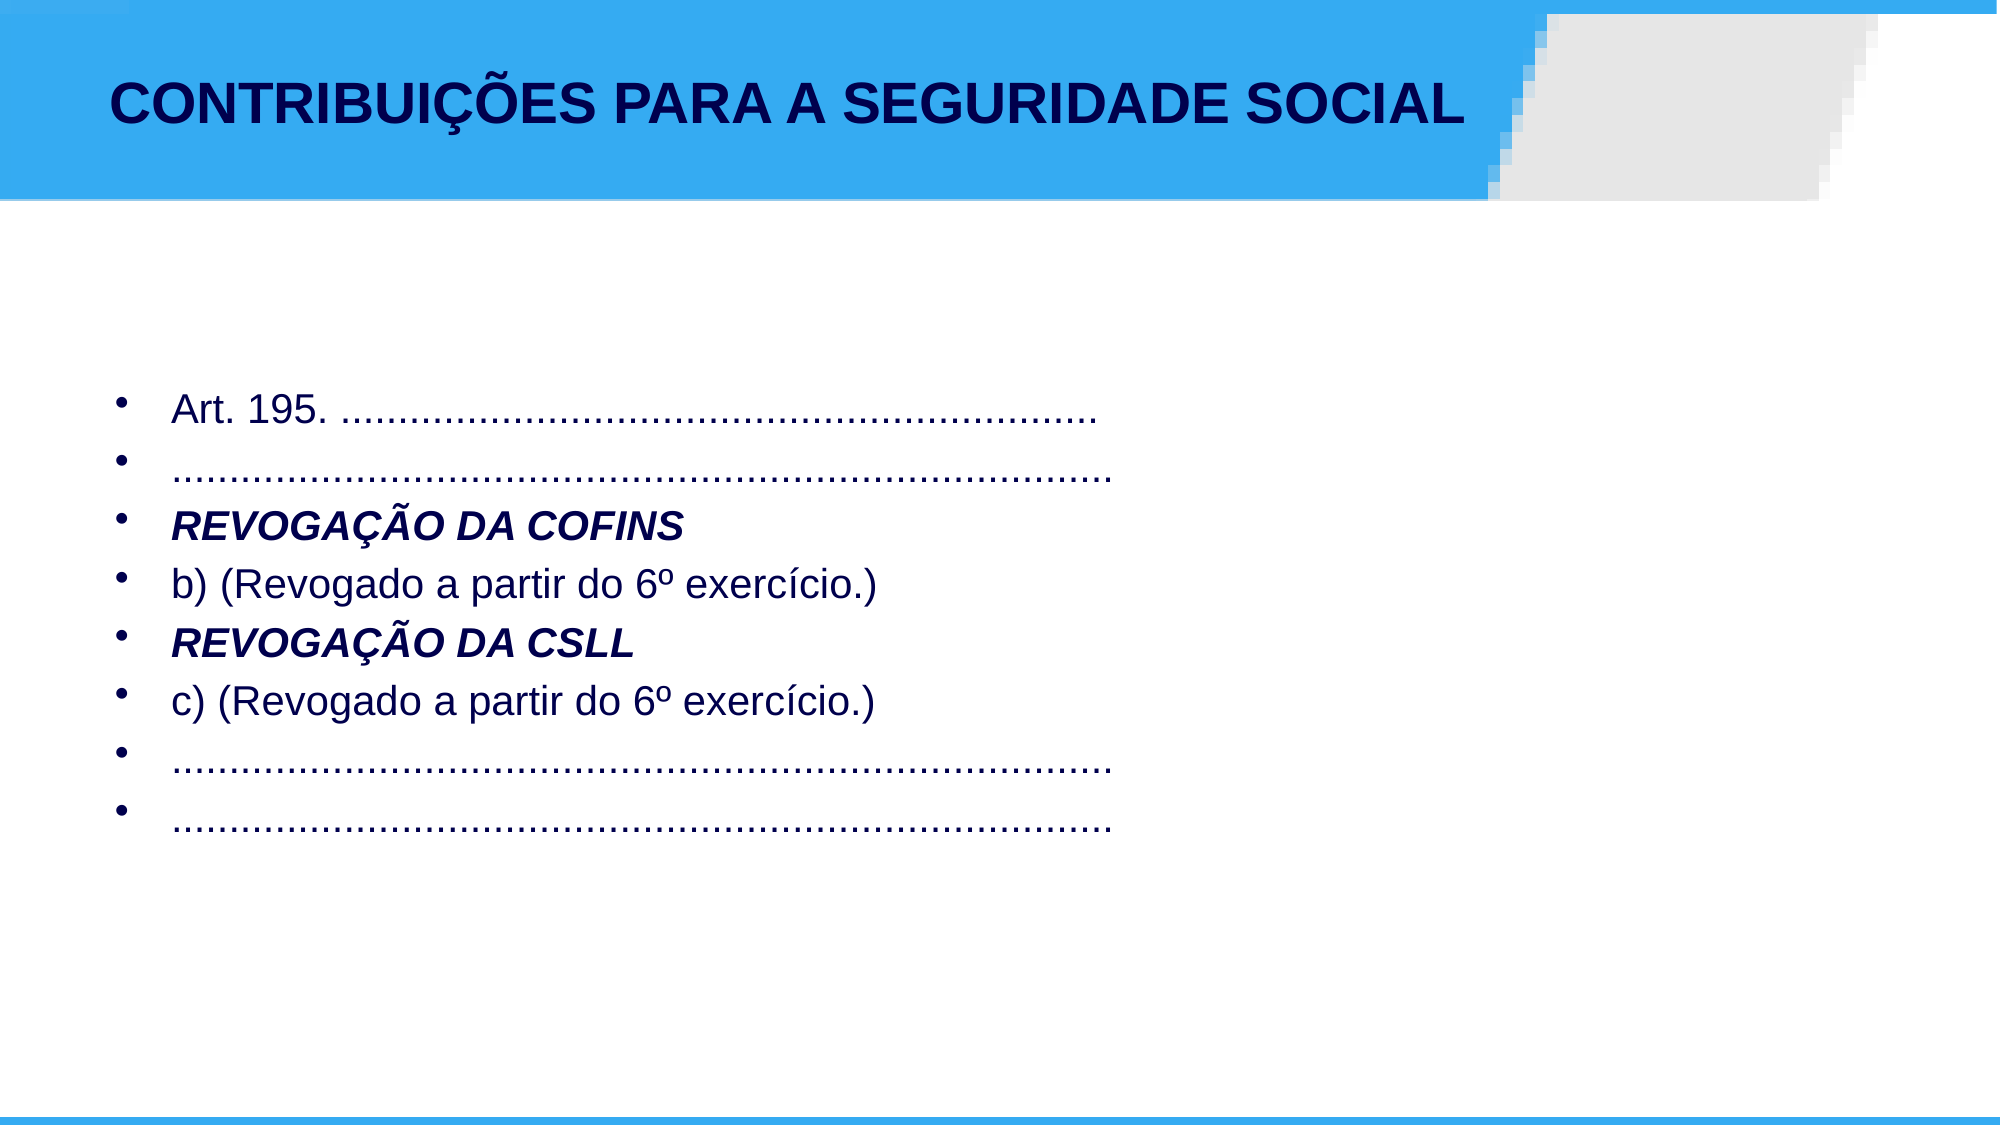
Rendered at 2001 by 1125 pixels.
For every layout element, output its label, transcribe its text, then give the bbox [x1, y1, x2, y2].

list Art. 195. .................................................................. .................................................................................. REVOGAÇÃO DA COFINS b) (Revogado a partir do 6º exercício.) REVOGAÇÃO DA CSLL c) (Revogado a partir do 6º exercício.) .................................................................................. .................................................................................. [99, 374, 1900, 862]
title CONTRIBUIÇÕES PARA A SEGURIDADE SOCIAL [82, 57, 1494, 138]
